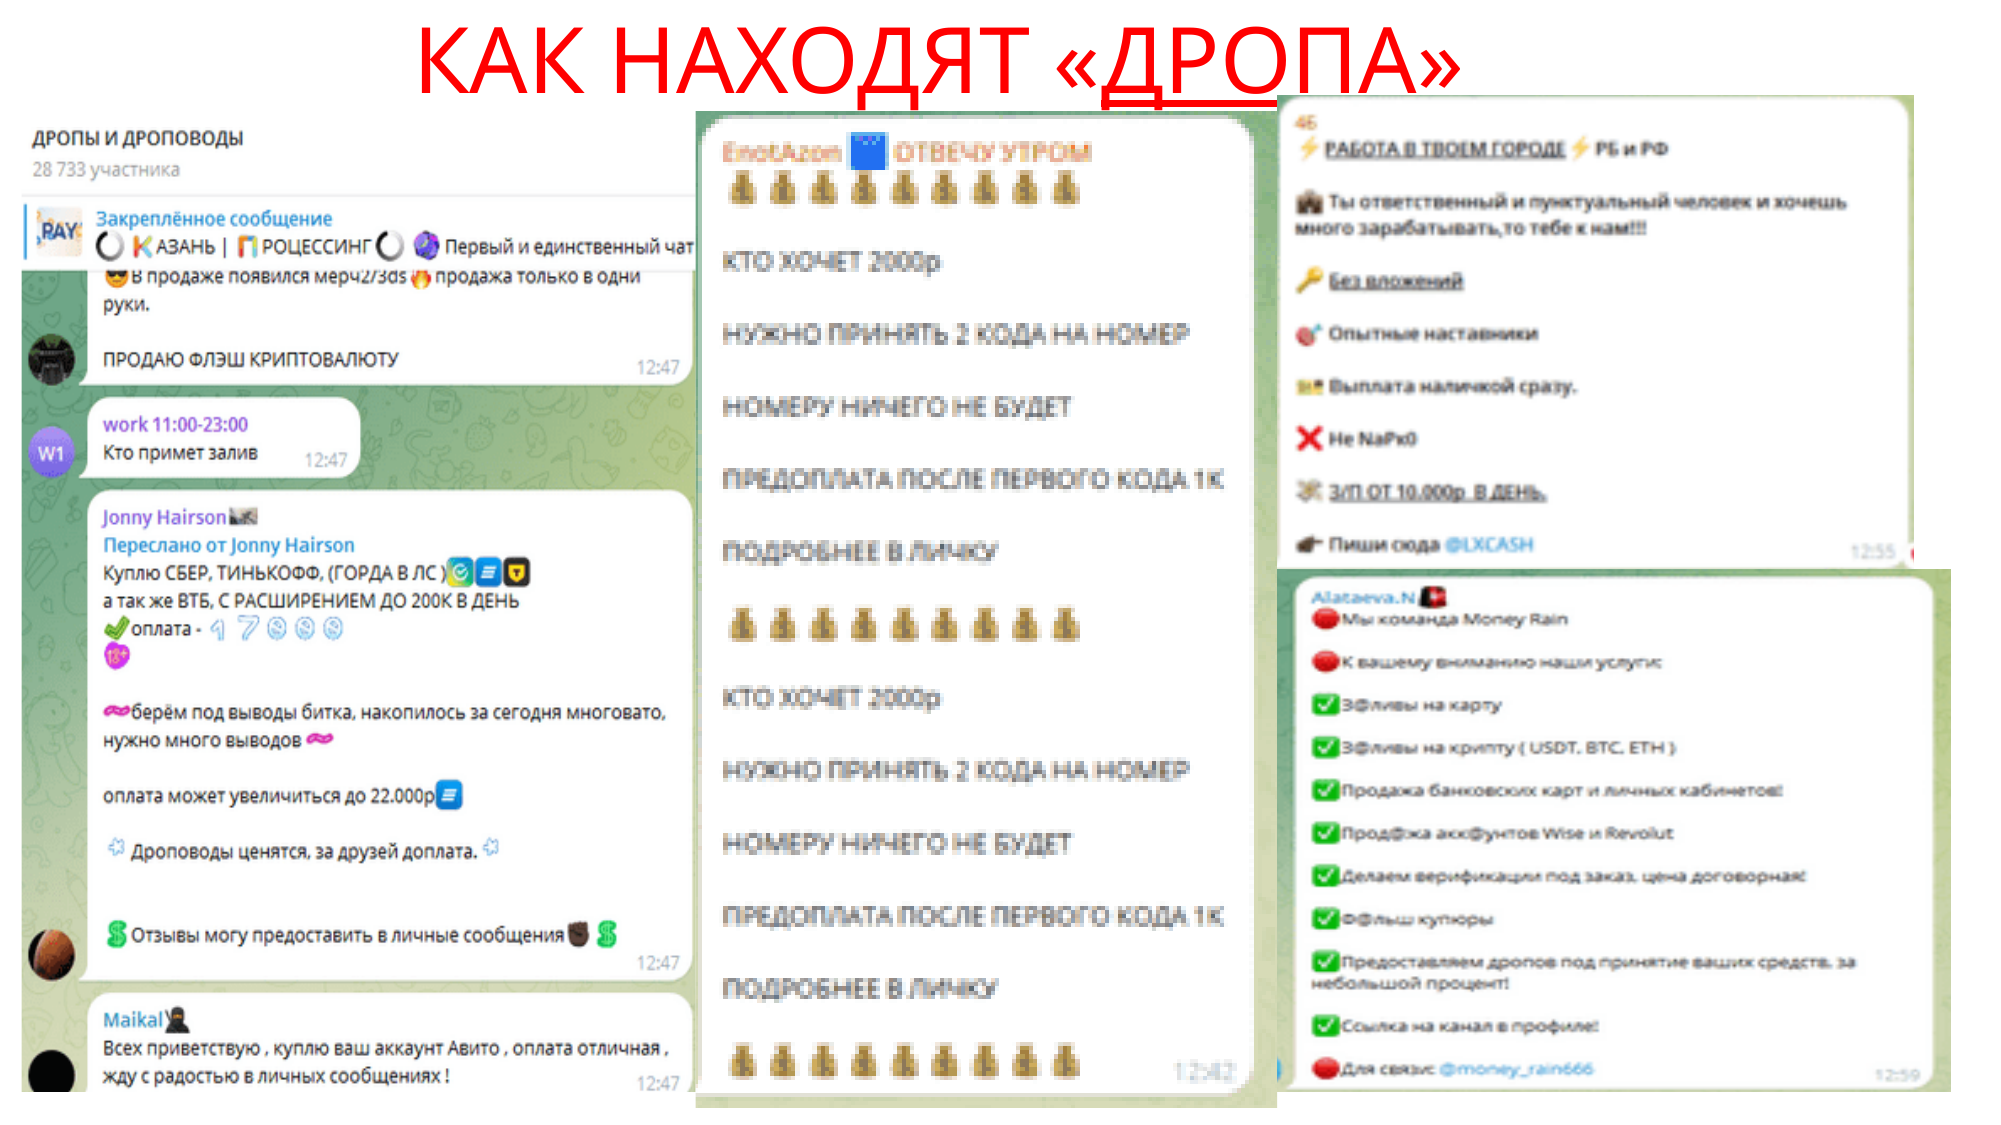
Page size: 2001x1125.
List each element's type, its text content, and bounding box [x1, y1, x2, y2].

title КАК НАХОДЯТ «ДРОПА» [284, 0, 1593, 127]
picture [21, 95, 1951, 1108]
